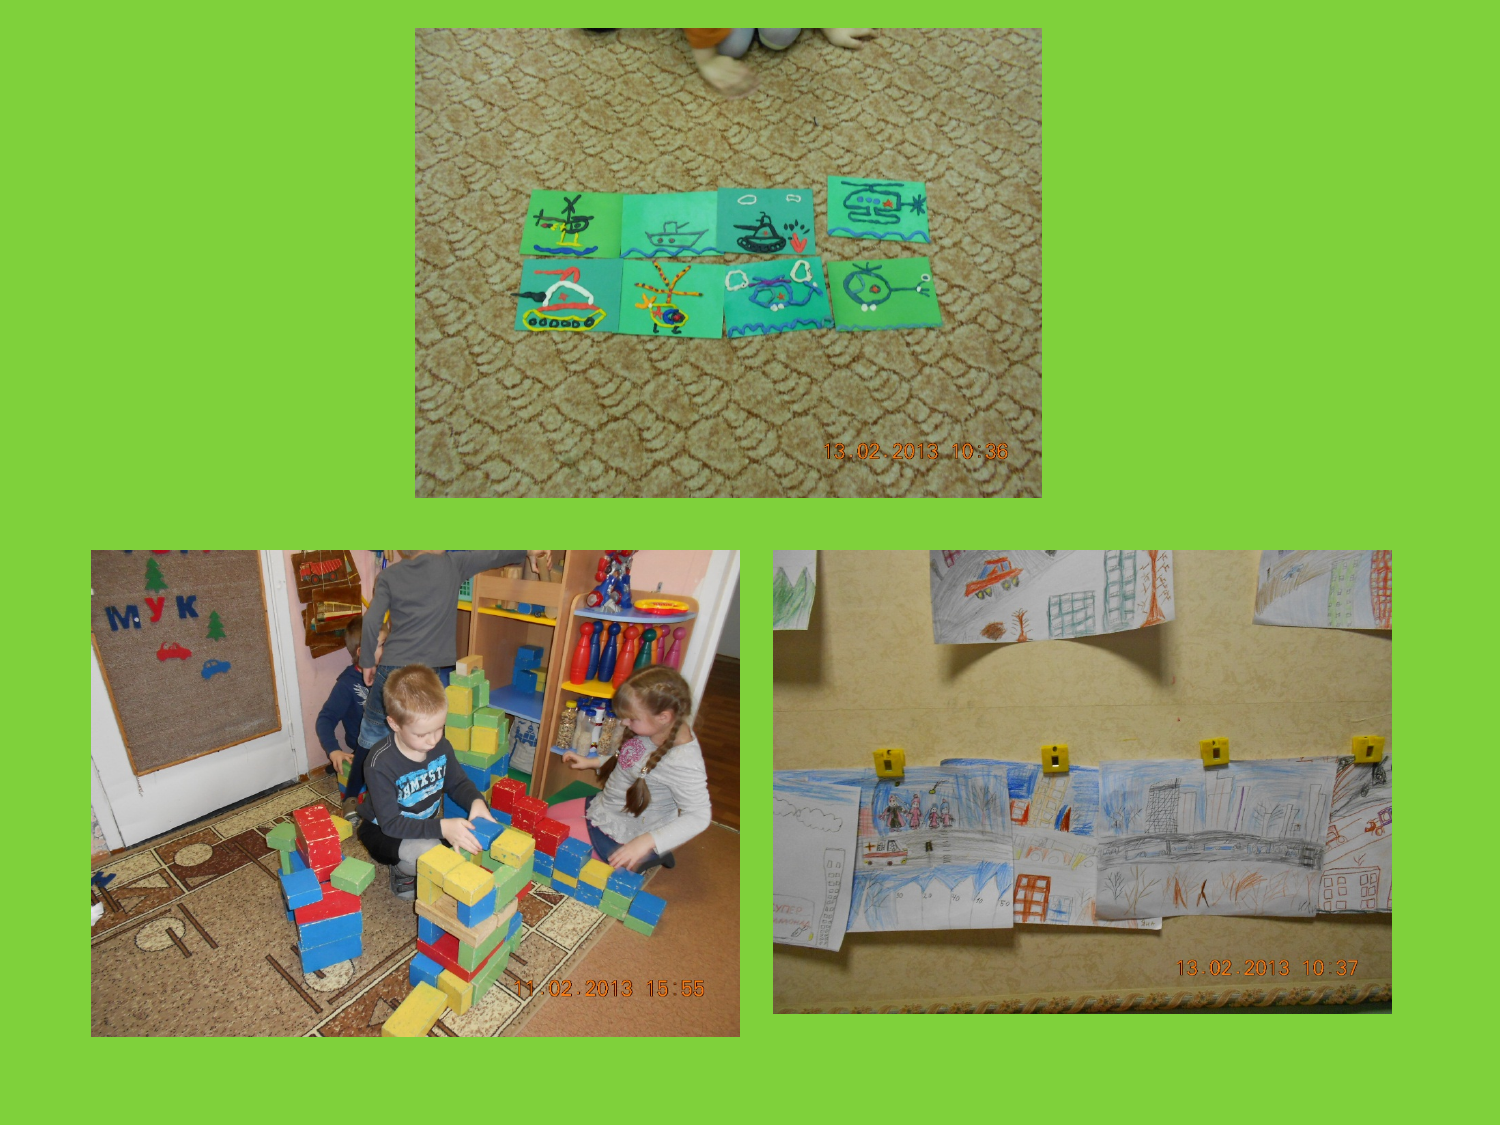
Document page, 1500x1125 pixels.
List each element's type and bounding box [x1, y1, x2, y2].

picture [91, 550, 741, 1037]
picture [415, 28, 1042, 499]
picture [773, 550, 1392, 1015]
